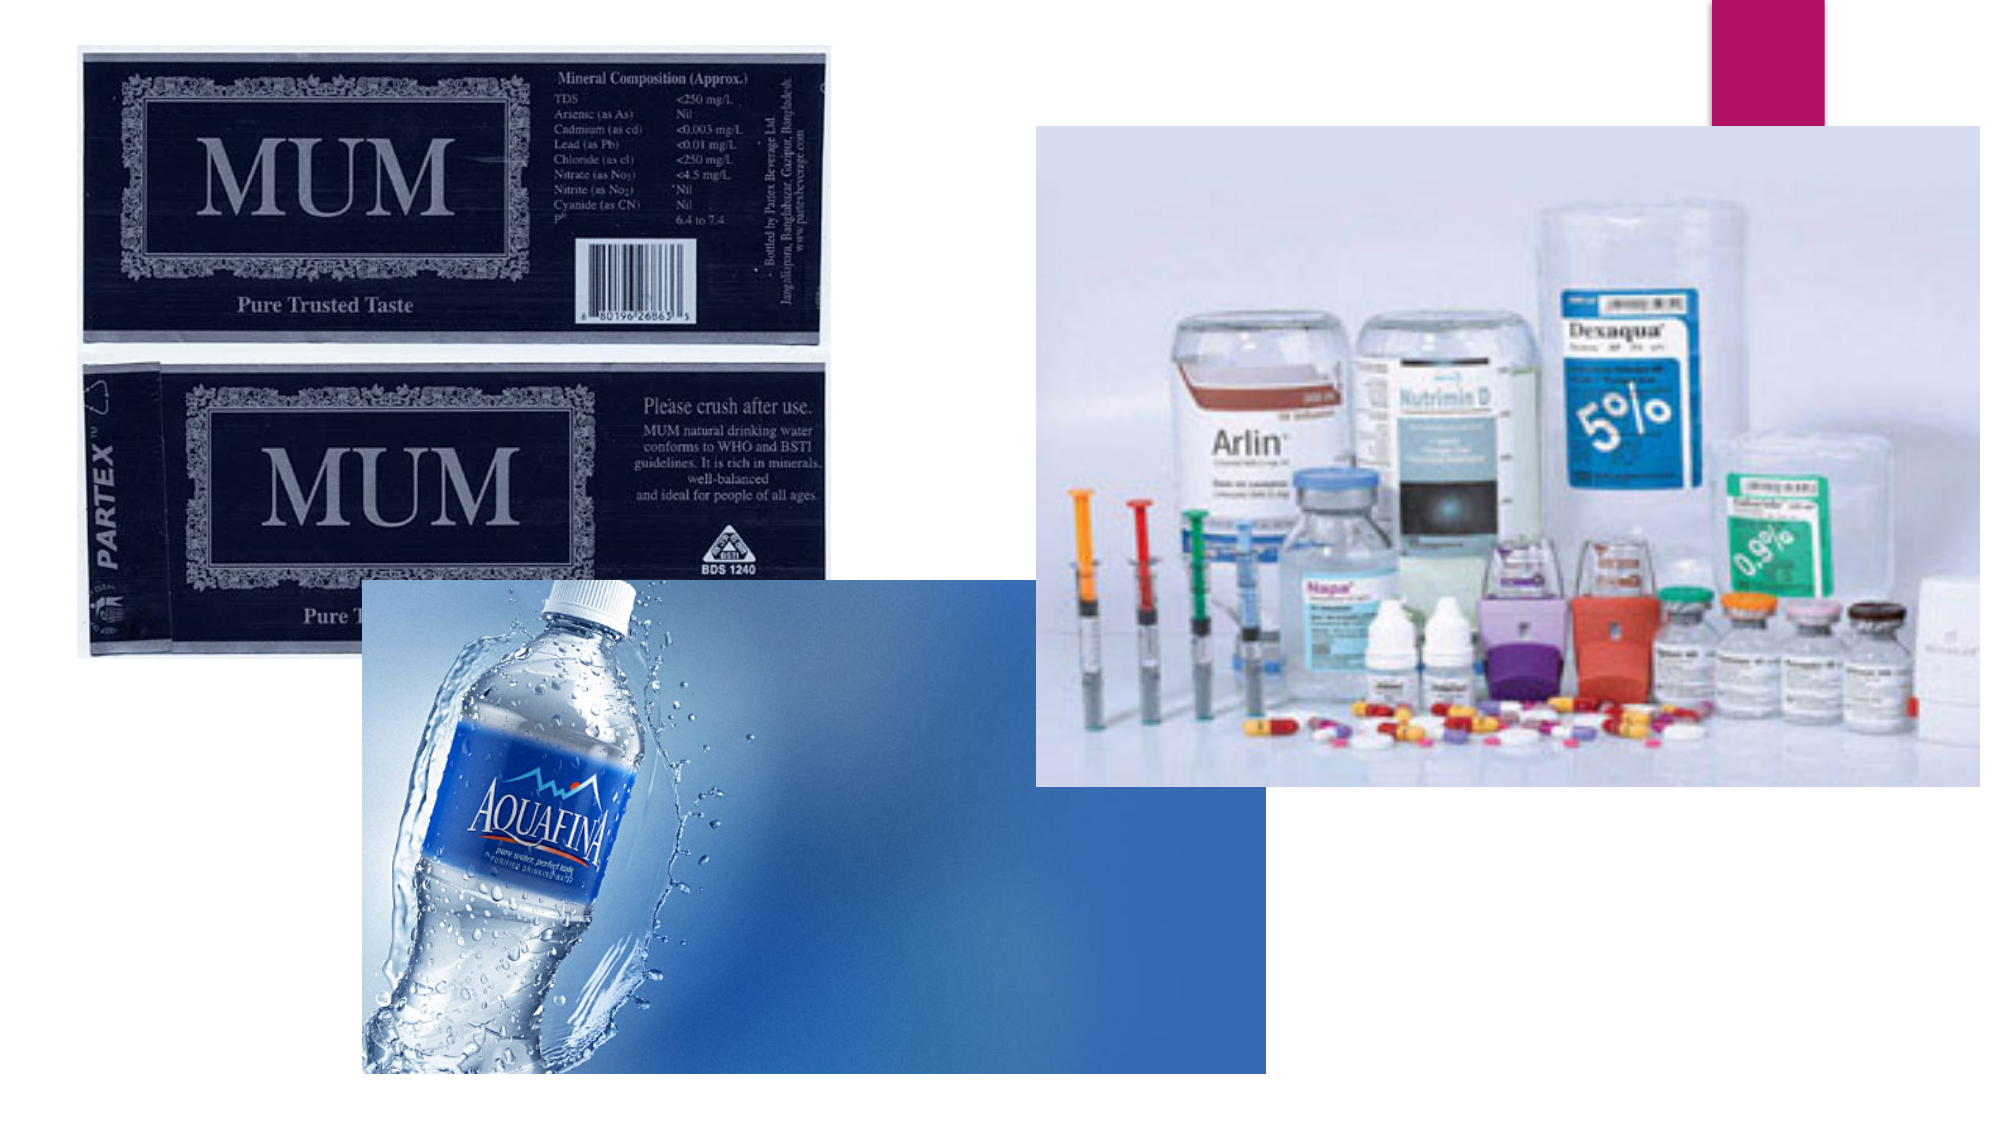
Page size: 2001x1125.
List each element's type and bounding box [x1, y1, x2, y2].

picture [77, 45, 1980, 1074]
